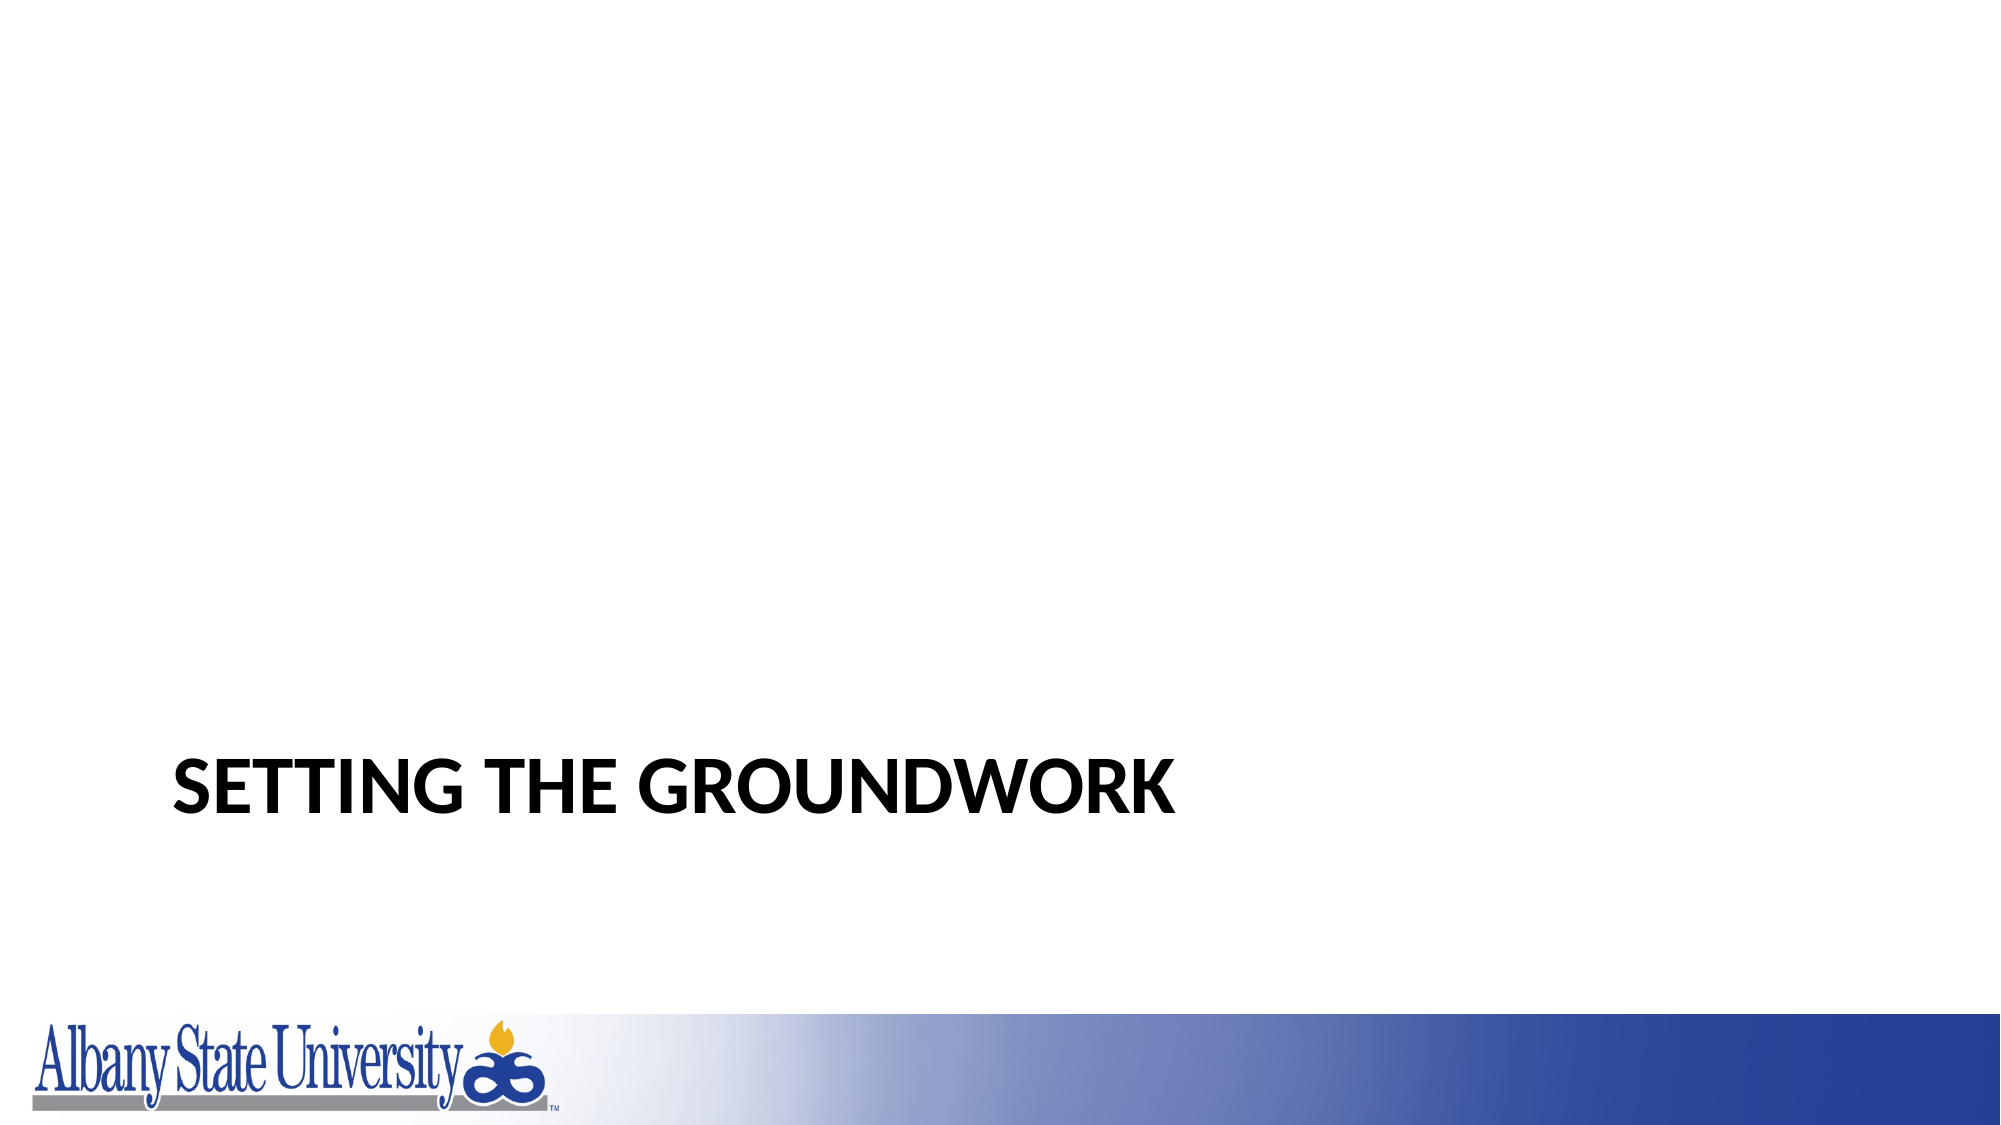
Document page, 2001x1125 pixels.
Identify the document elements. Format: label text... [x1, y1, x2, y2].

title Setting the Groundwork [157, 722, 1858, 947]
picture [0, 1014, 2000, 1125]
